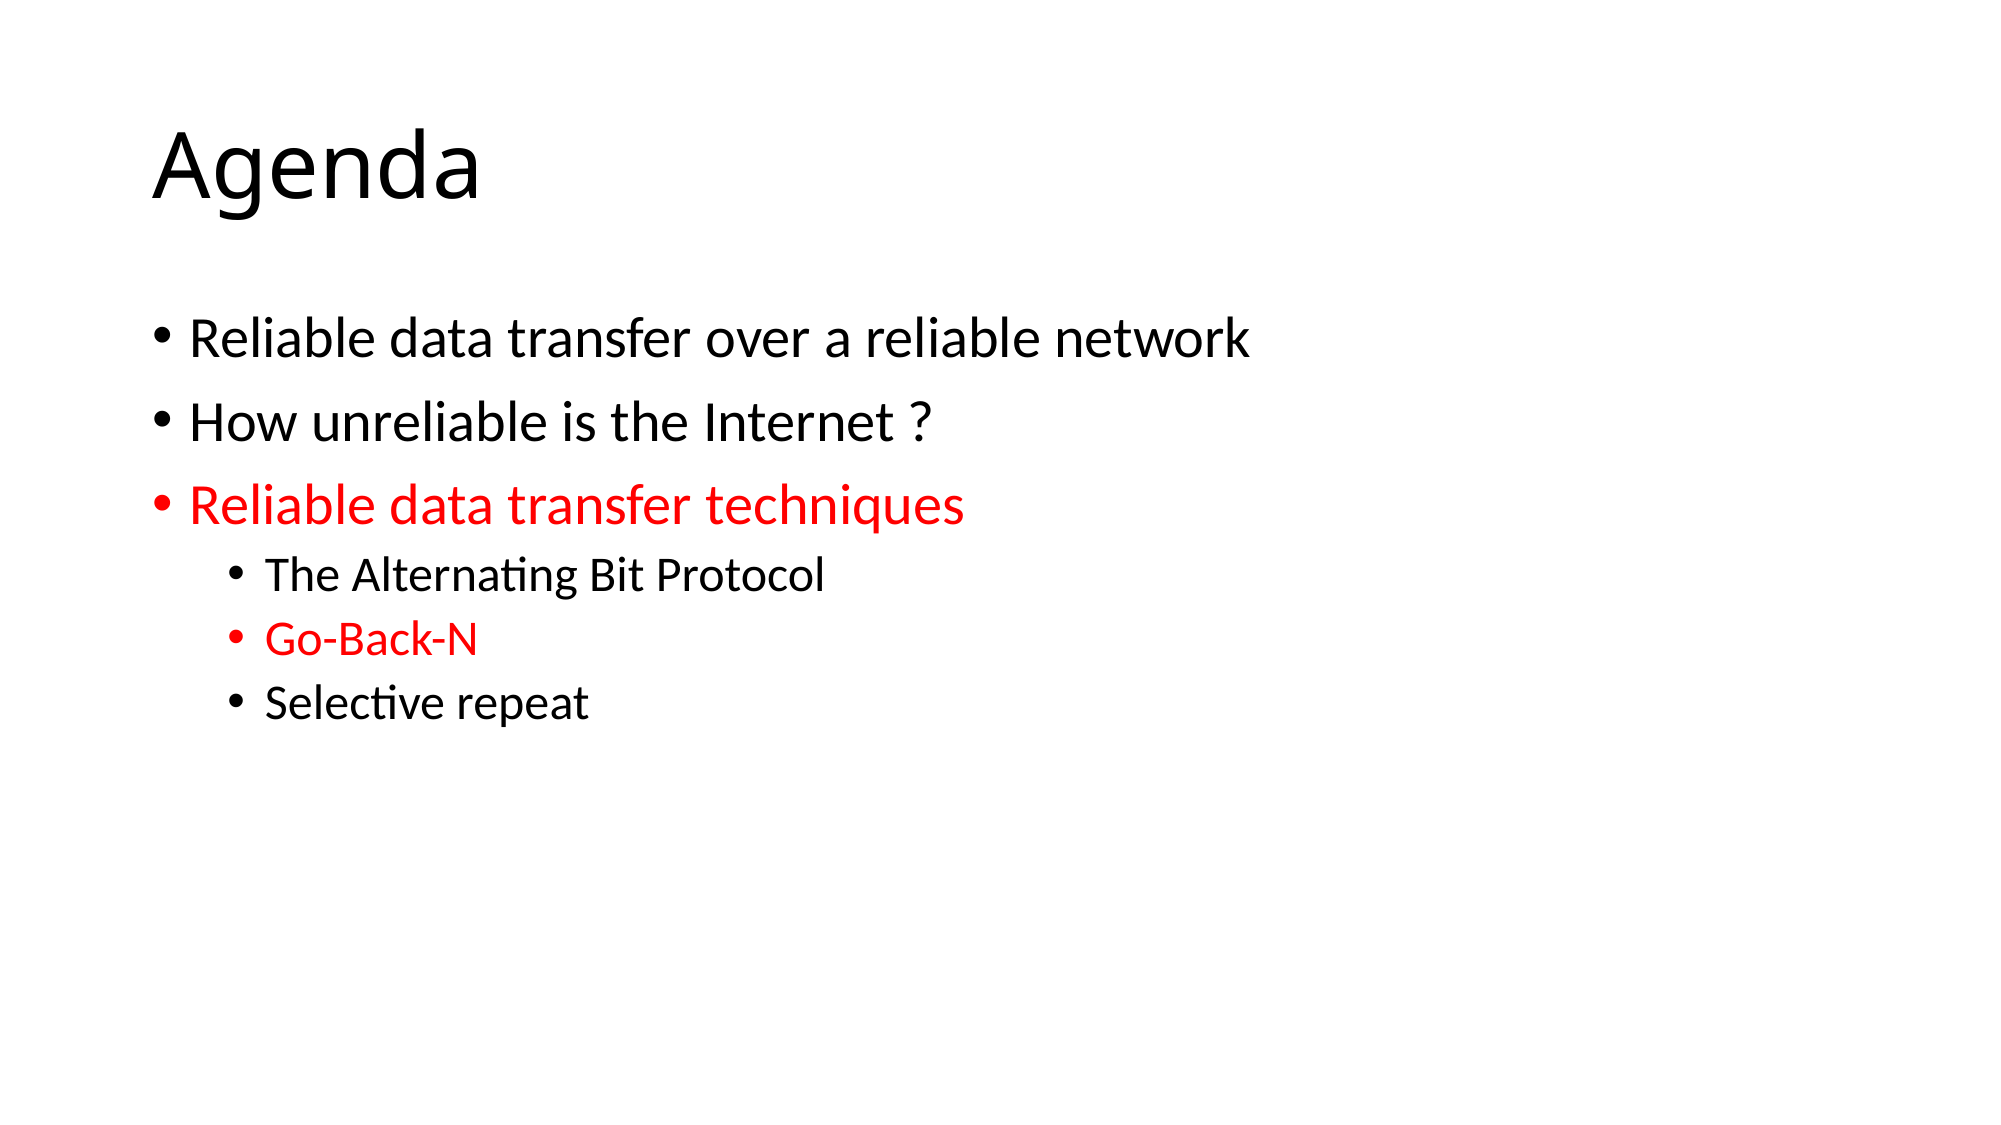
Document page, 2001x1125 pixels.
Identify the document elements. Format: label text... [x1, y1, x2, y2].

list Reliable data transfer over a reliable network How unreliable is the Internet ? Reliable data transfer techniques The Alternating Bit Protocol Go-Back-N Selective repeat [137, 299, 1863, 1014]
title Agenda [137, 59, 1863, 278]
